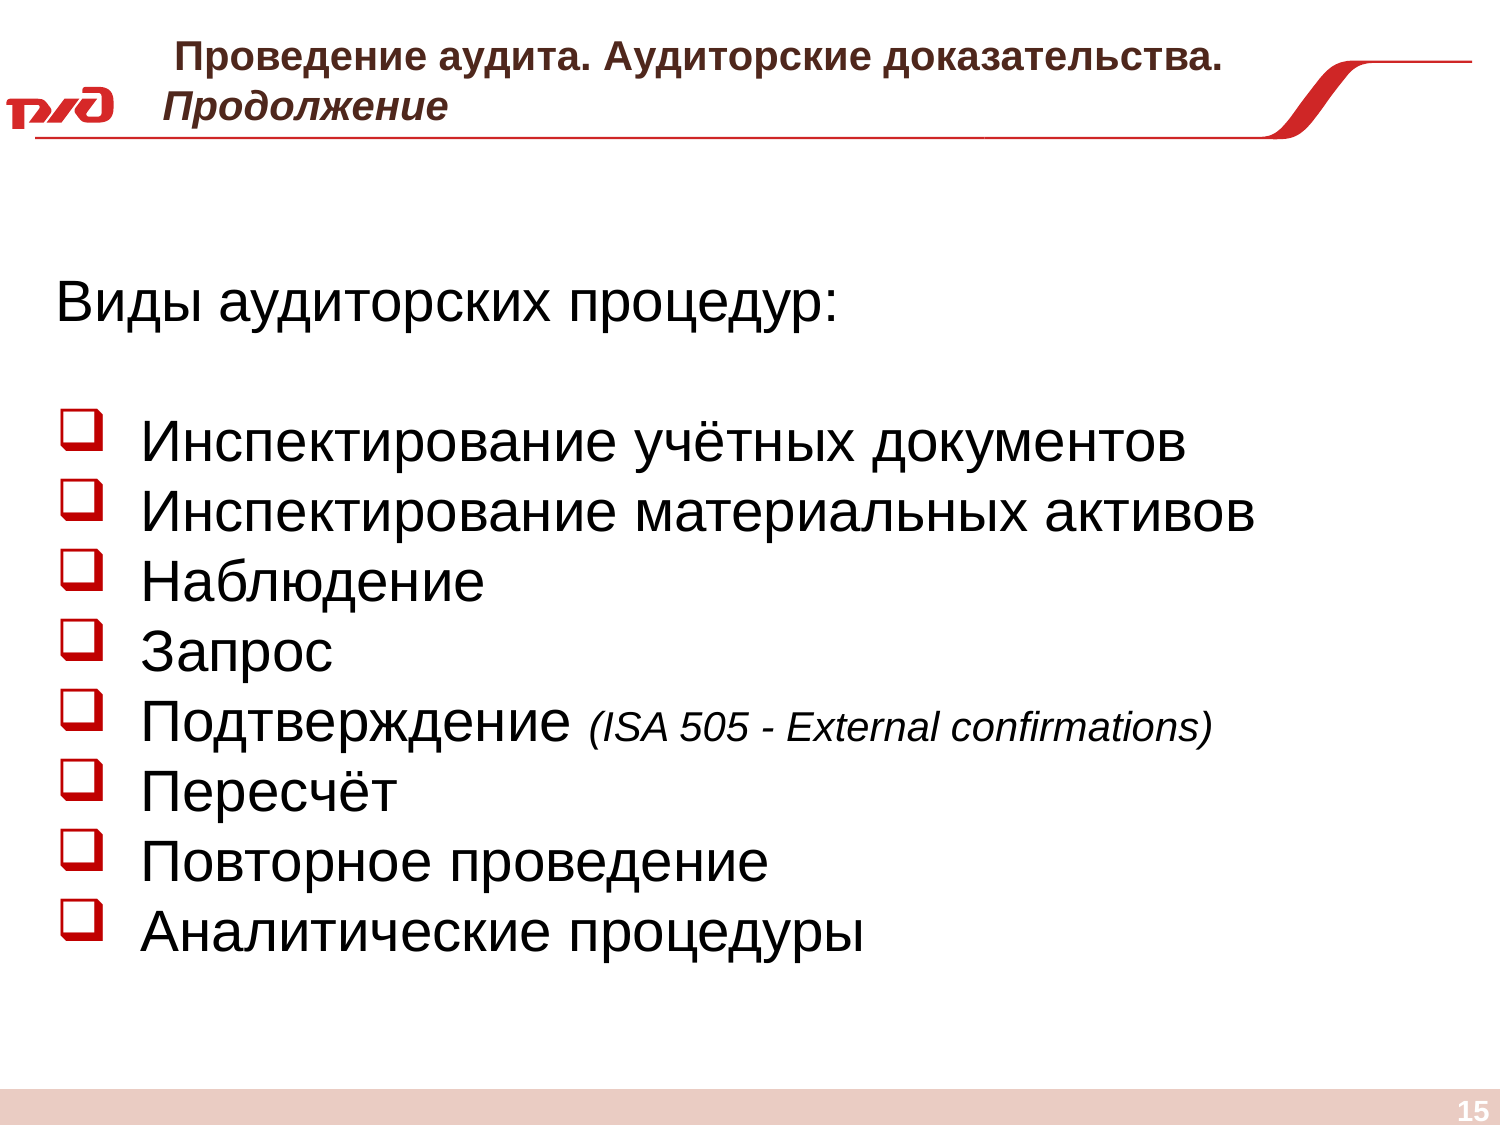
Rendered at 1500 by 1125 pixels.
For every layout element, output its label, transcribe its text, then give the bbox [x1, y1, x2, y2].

title Проведение аудита. Аудиторские доказательства. Продолжение [147, 0, 1278, 108]
slide_number 15 [1414, 1084, 1500, 1125]
text_box Виды аудиторских процедур: Инспектирование учётных документов Инспектирование материальных активов Наблюдение Запрос Подтверждение (ISA 505 - External confirmations) Пересчёт Повторное проведение Аналитические процедуры [41, 255, 1500, 1040]
